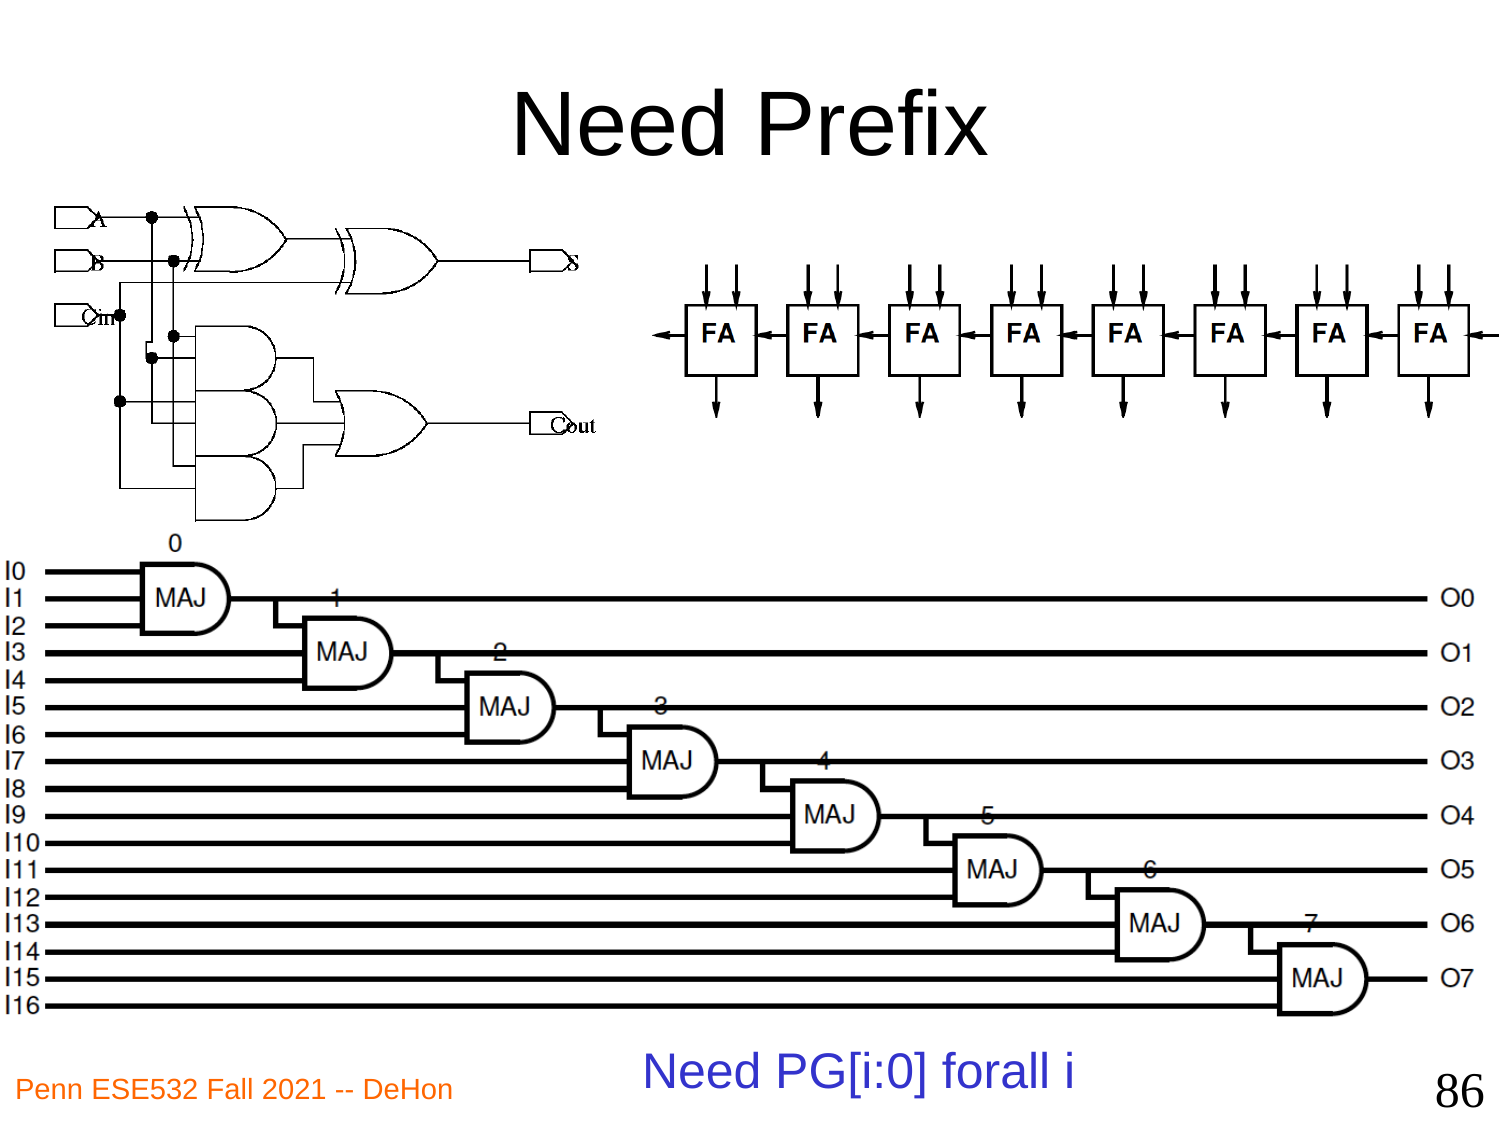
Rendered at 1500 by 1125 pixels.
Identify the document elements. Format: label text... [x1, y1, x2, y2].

picture [651, 262, 1500, 419]
slide_number 86 [1187, 1049, 1500, 1125]
picture [0, 174, 1478, 1025]
text_box Need PG[i:0] forall i [627, 1033, 1091, 1106]
title Need Prefix [112, 24, 1388, 213]
slide_number Penn ESE532 Fall 2021 -- DeHon [0, 1062, 576, 1125]
